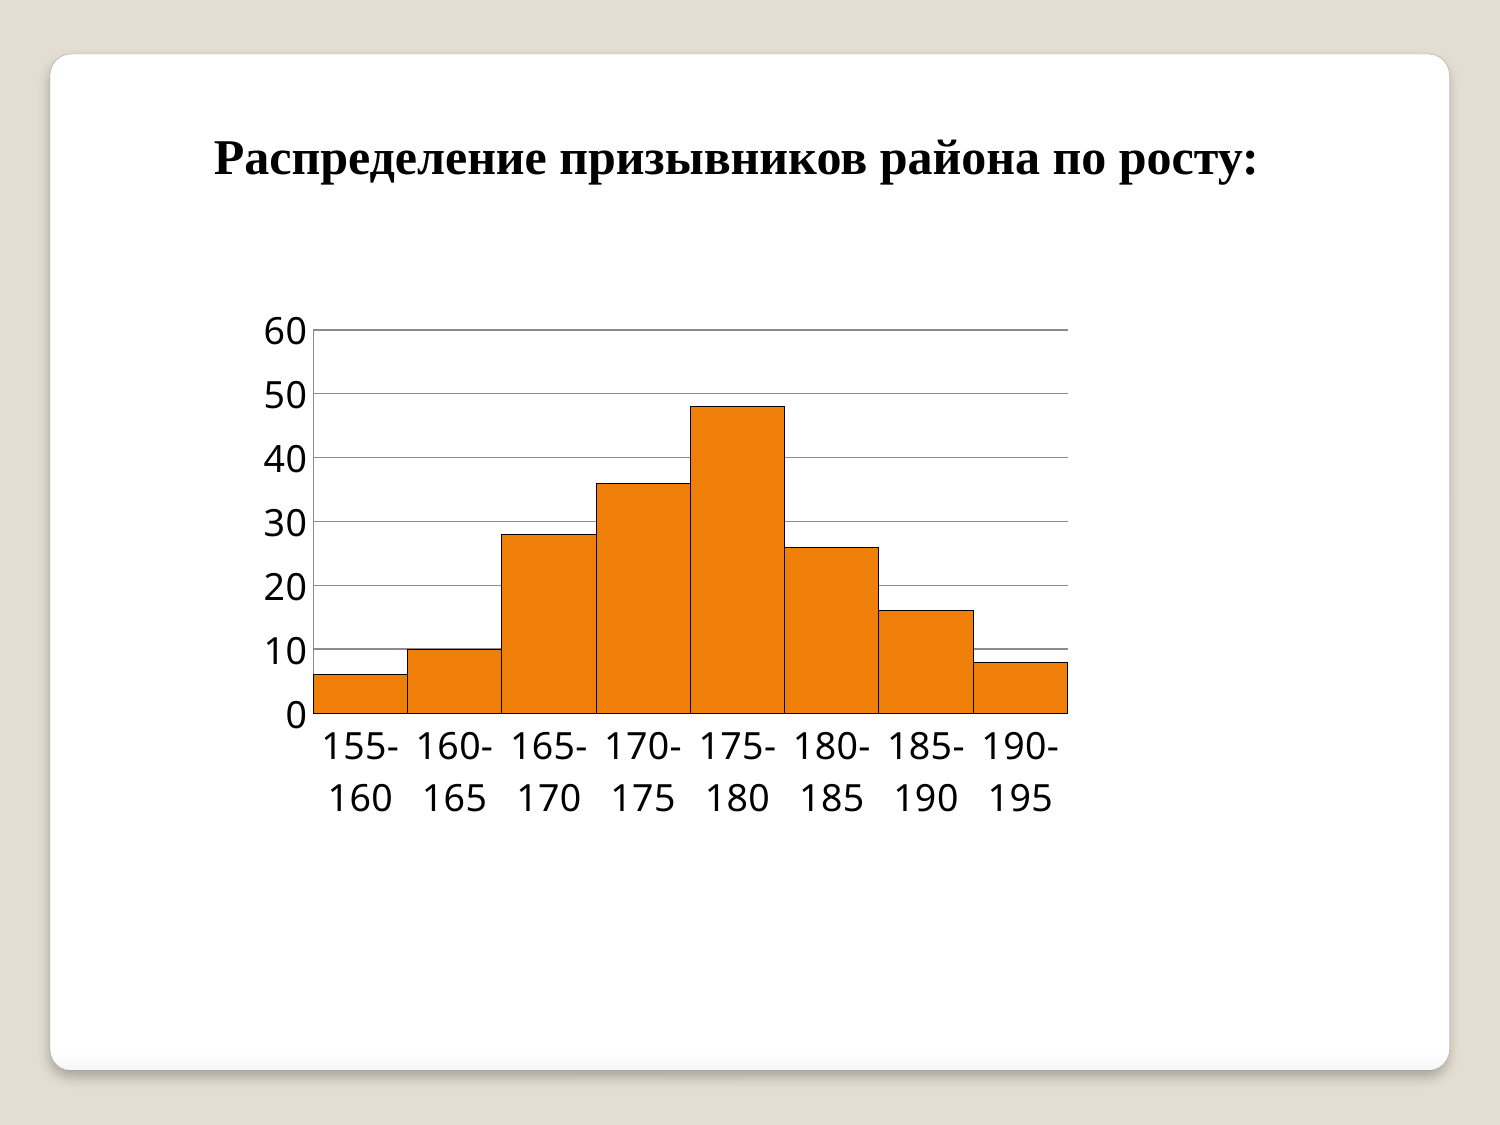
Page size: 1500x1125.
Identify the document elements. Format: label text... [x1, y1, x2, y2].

chart [198, 210, 1278, 955]
text_box Распределение призывников района по росту: [199, 117, 1336, 192]
